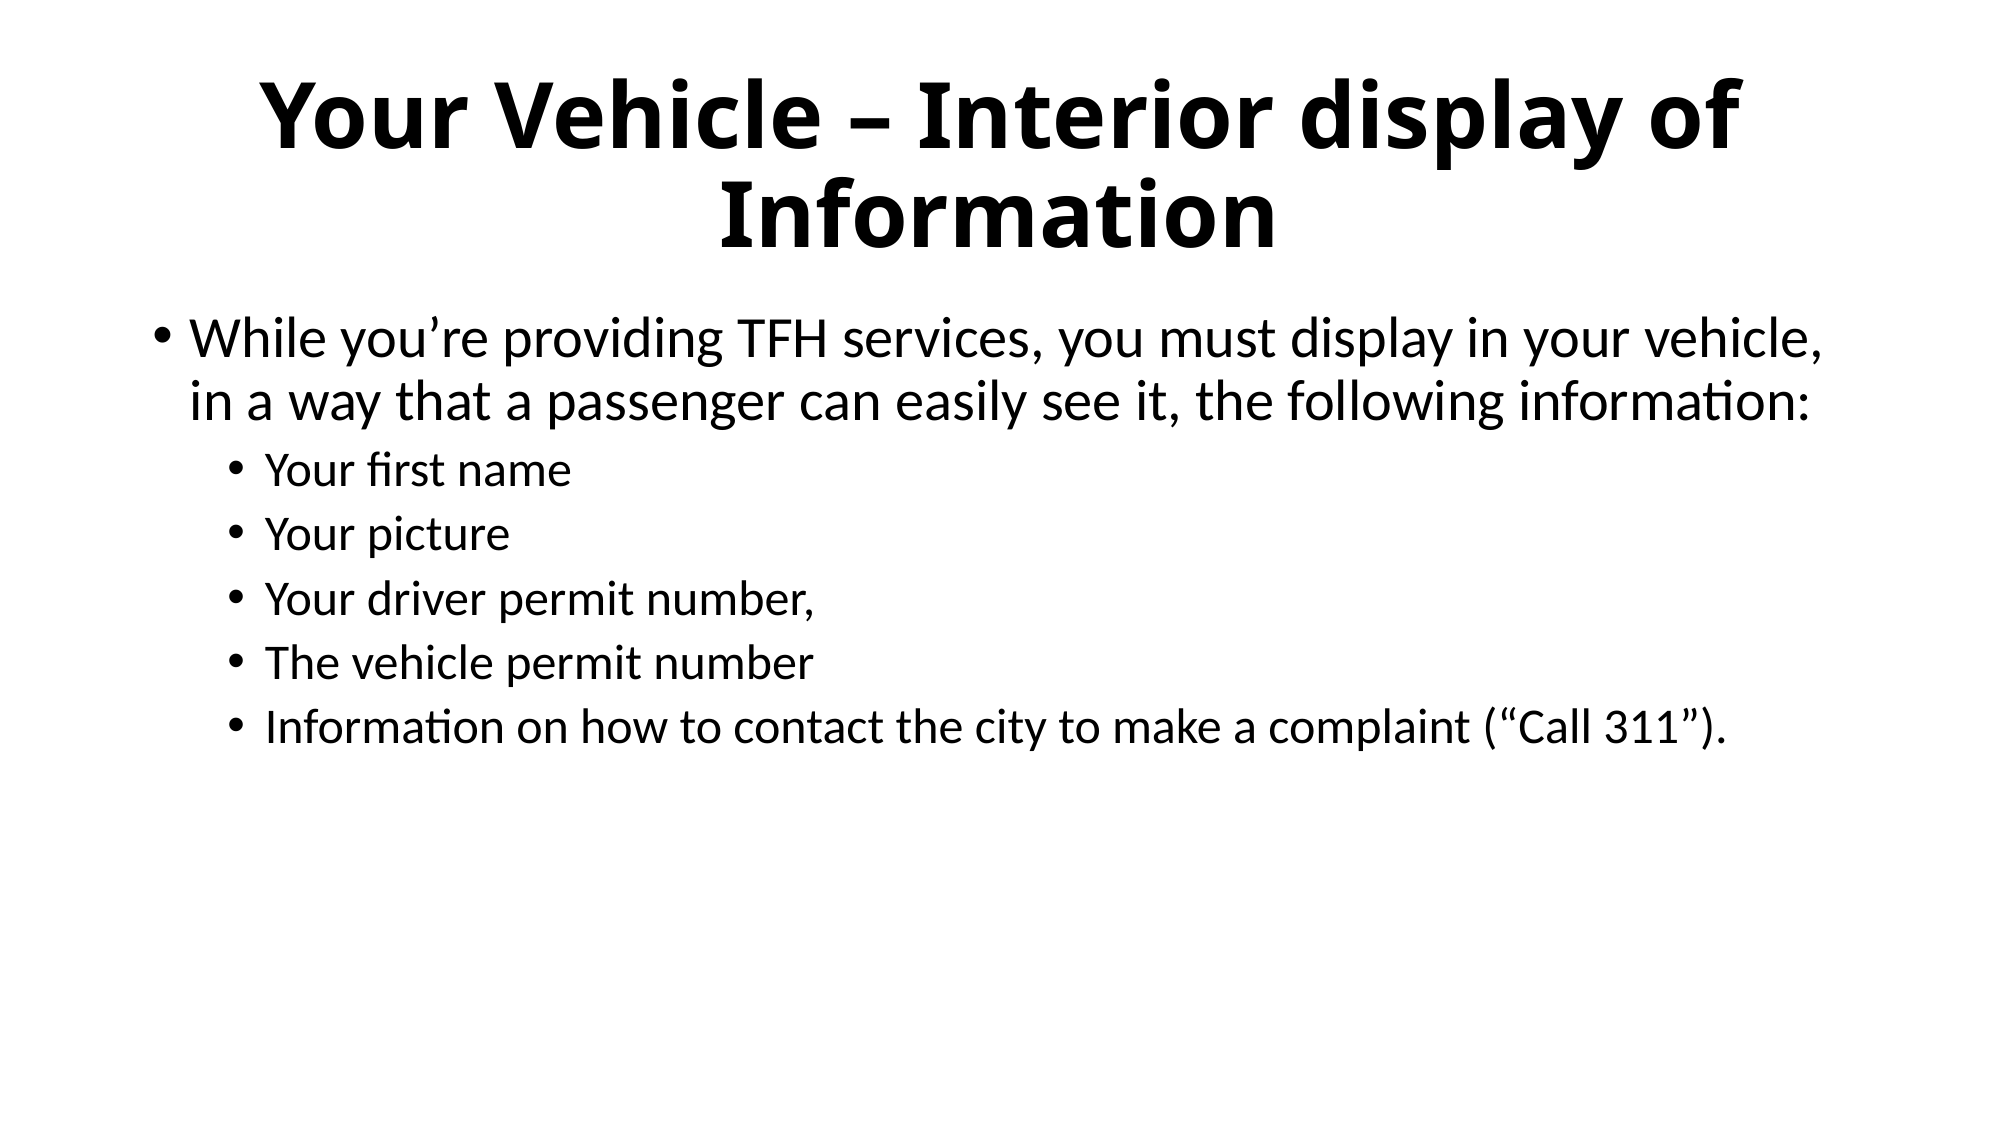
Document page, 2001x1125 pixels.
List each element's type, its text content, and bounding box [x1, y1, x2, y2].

title Your Vehicle – Interior display of Information [137, 59, 1863, 278]
list While you’re providing TFH services, you must display in your vehicle, in a way that a passenger can easily see it, the following information: Your first name Your picture Your driver permit number, The vehicle permit number Information on how to contact the city to make a complaint (“Call 311”). [137, 299, 1863, 1014]
